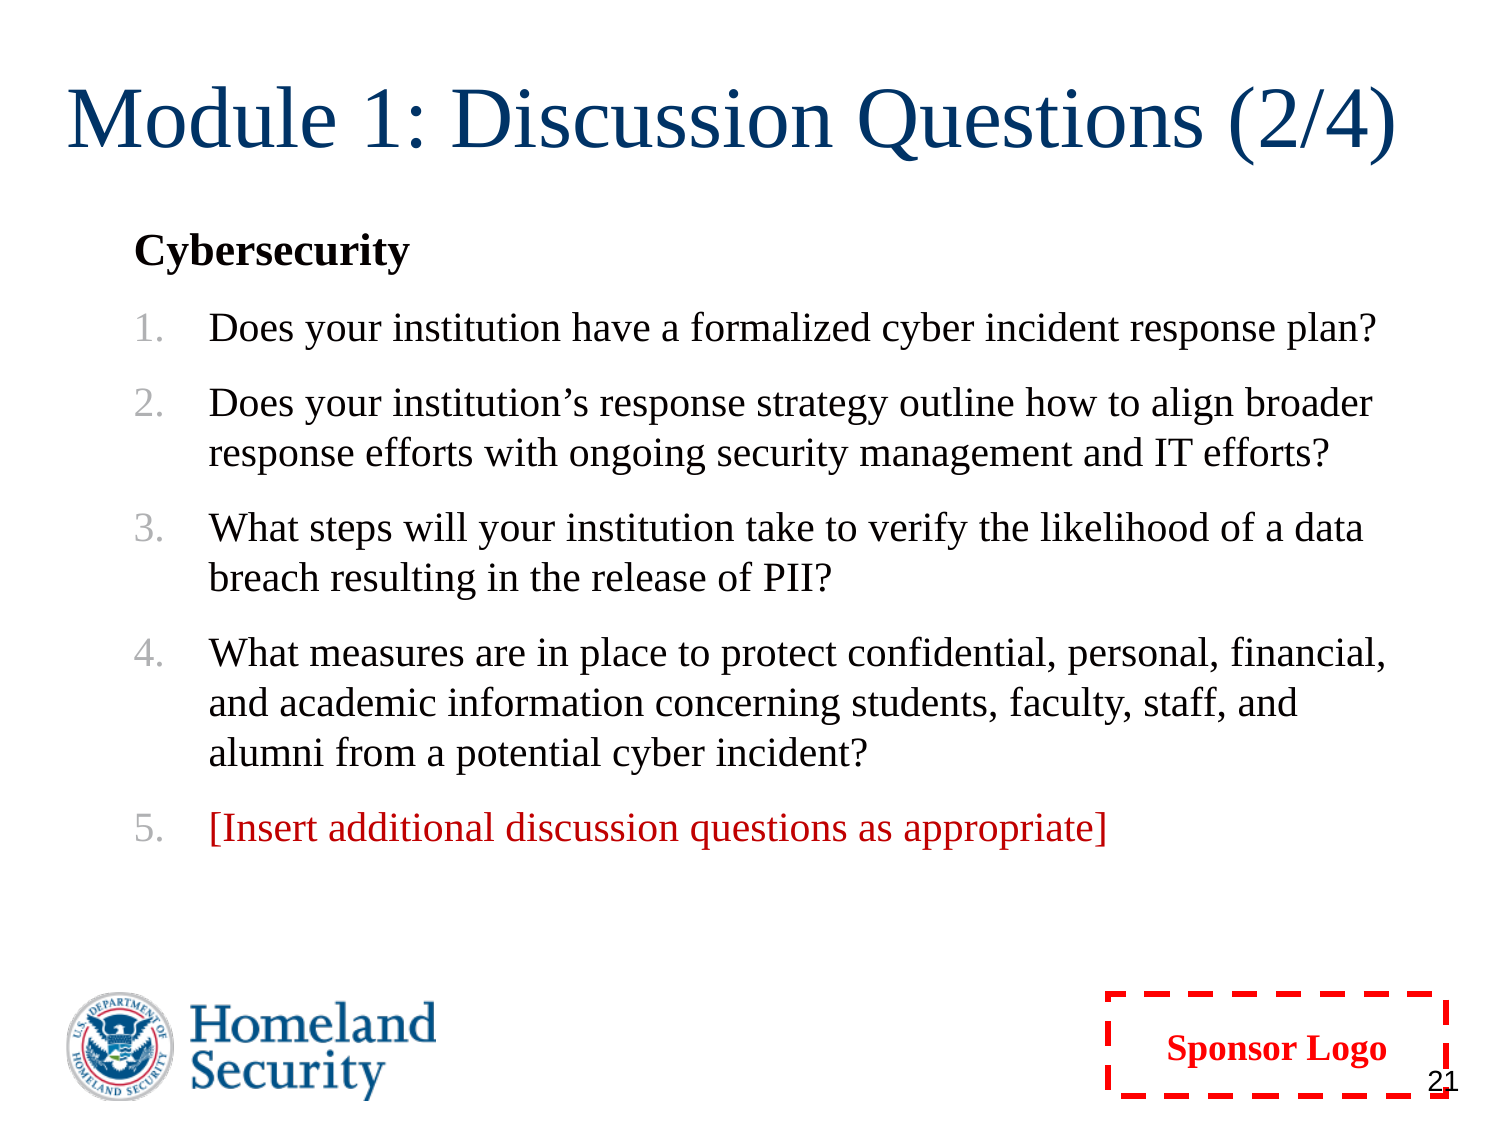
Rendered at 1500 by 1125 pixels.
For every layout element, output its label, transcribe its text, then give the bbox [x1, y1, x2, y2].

list Cybersecurity Does your institution have a formalized cyber incident response plan? Does your institution’s response strategy outline how to align broader response efforts with ongoing security management and IT efforts? What steps will your institution take to verify the likelihood of a data breach resulting in the release of PII? What measures are in place to protect confidential, personal, financial, and academic information concerning students, faculty, staff, and alumni from a potential cyber incident? [Insert additional discussion questions as appropriate] [118, 212, 1413, 927]
title Module 1: Discussion Questions (2/4) [51, 0, 1450, 173]
slide_number 21 [1412, 1054, 1488, 1098]
